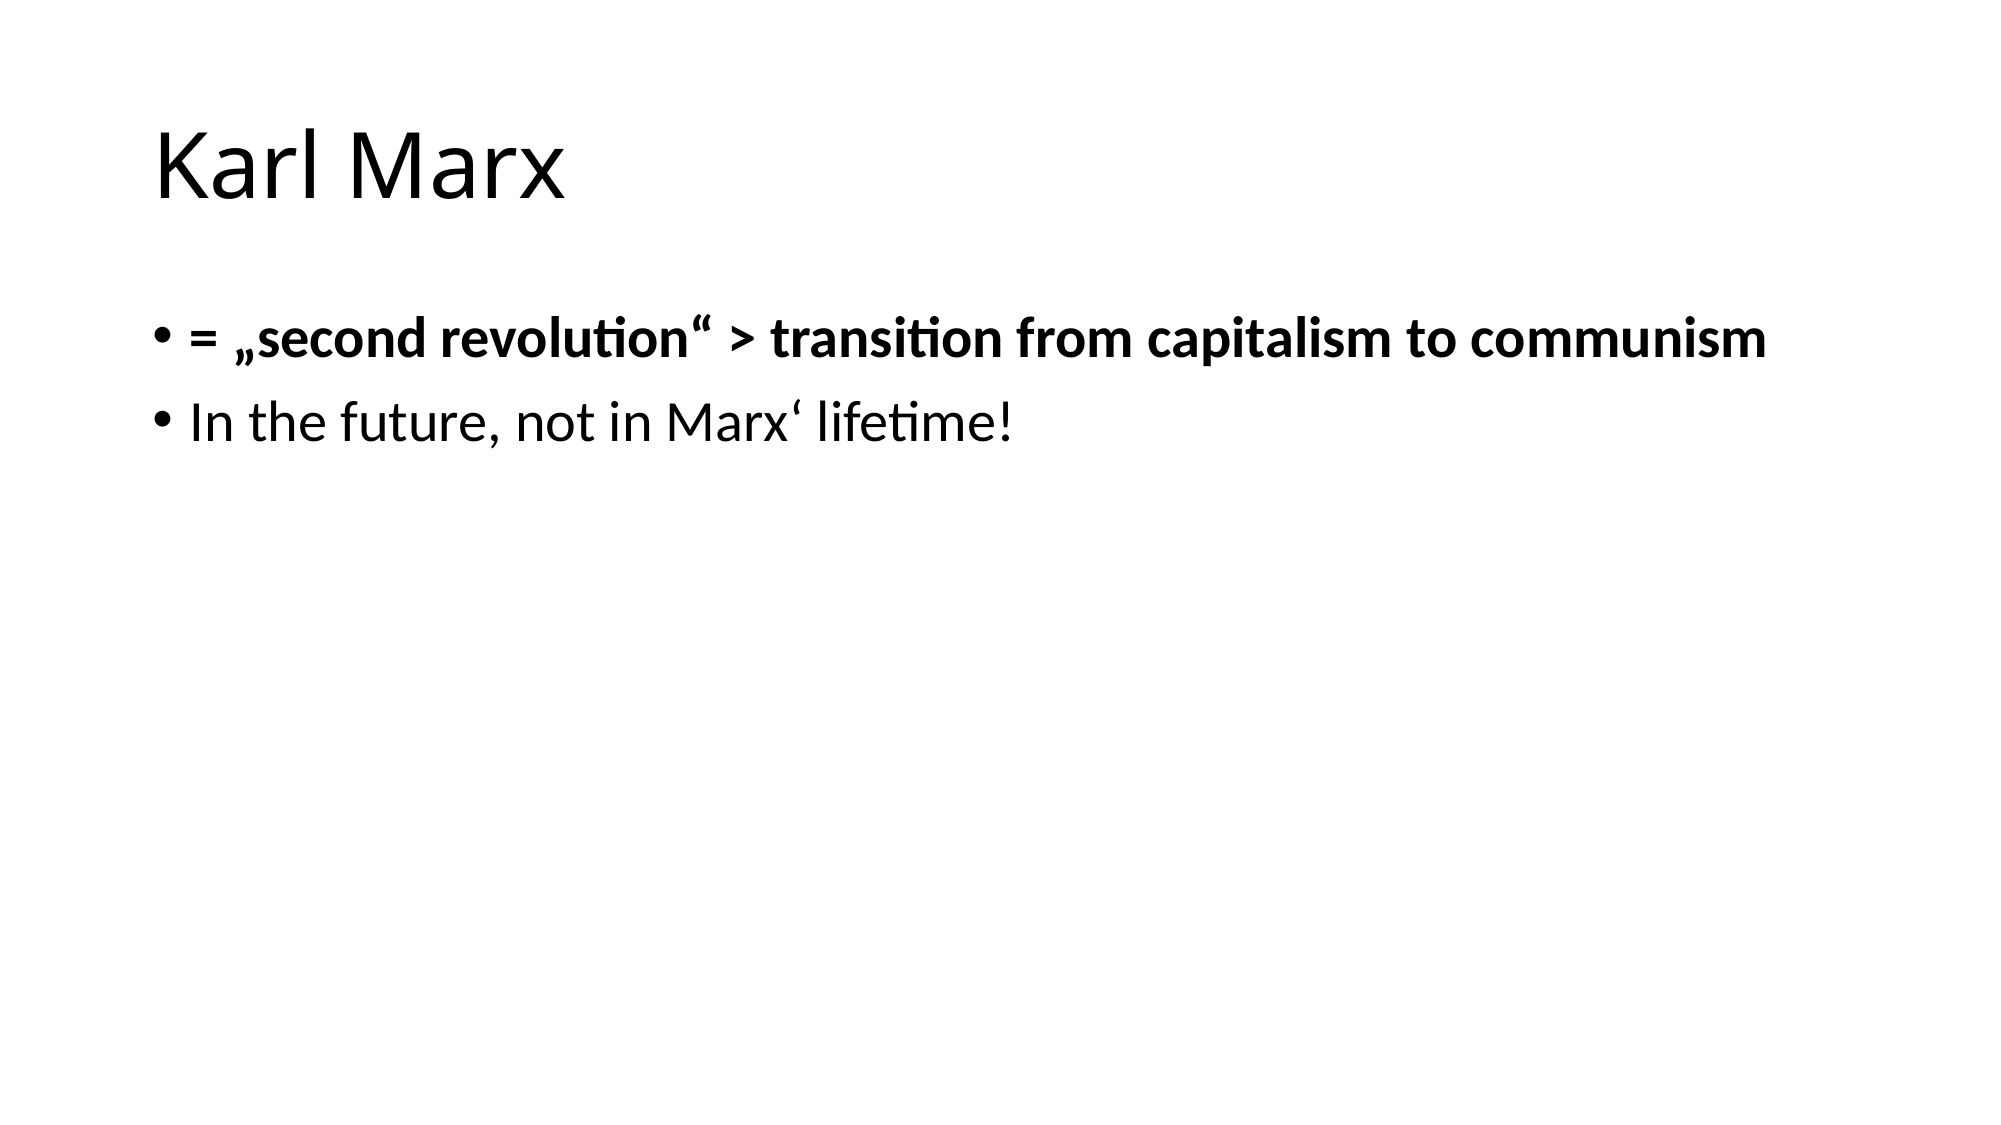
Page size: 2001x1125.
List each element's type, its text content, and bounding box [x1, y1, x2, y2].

title Karl Marx [137, 59, 1863, 278]
list = „second revolution“ > transition from capitalism to communism In the future, not in Marx‘ lifetime! [137, 299, 1863, 1014]
